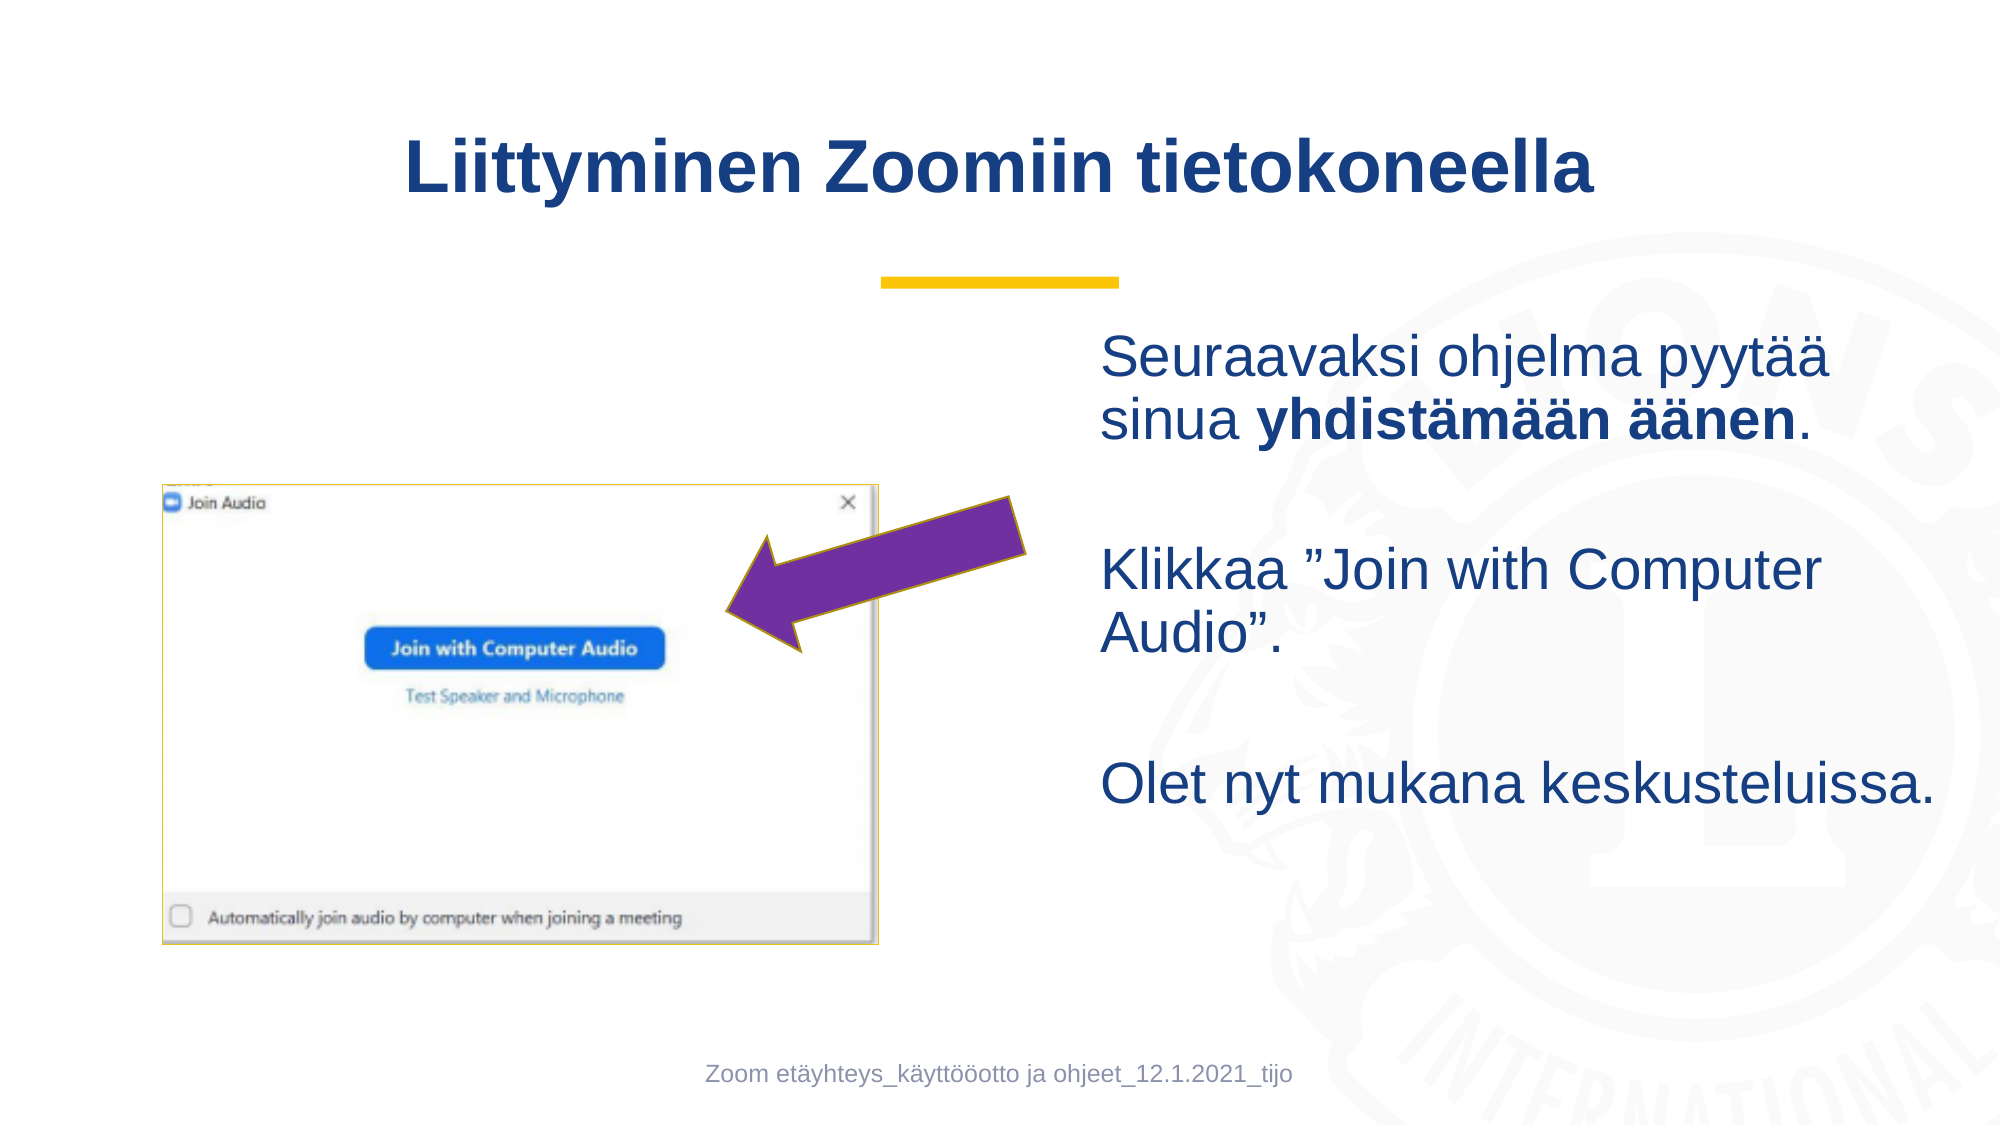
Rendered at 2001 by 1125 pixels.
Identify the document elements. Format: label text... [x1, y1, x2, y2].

title Liittyminen Zoomiin tietokoneella [137, 59, 1863, 278]
picture [162, 484, 879, 945]
text_box Seuraavaksi ohjelma pyytää sinua yhdistämään äänen. Klikkaa ”Join with Computer Audio”. Olet nyt mukana keskusteluissa. [1085, 318, 1973, 1033]
footer Zoom etäyhteys_käyttööotto ja ohjeet_12.1.2021_tijo [662, 1042, 1338, 1103]
text_box [879, 495, 1027, 599]
